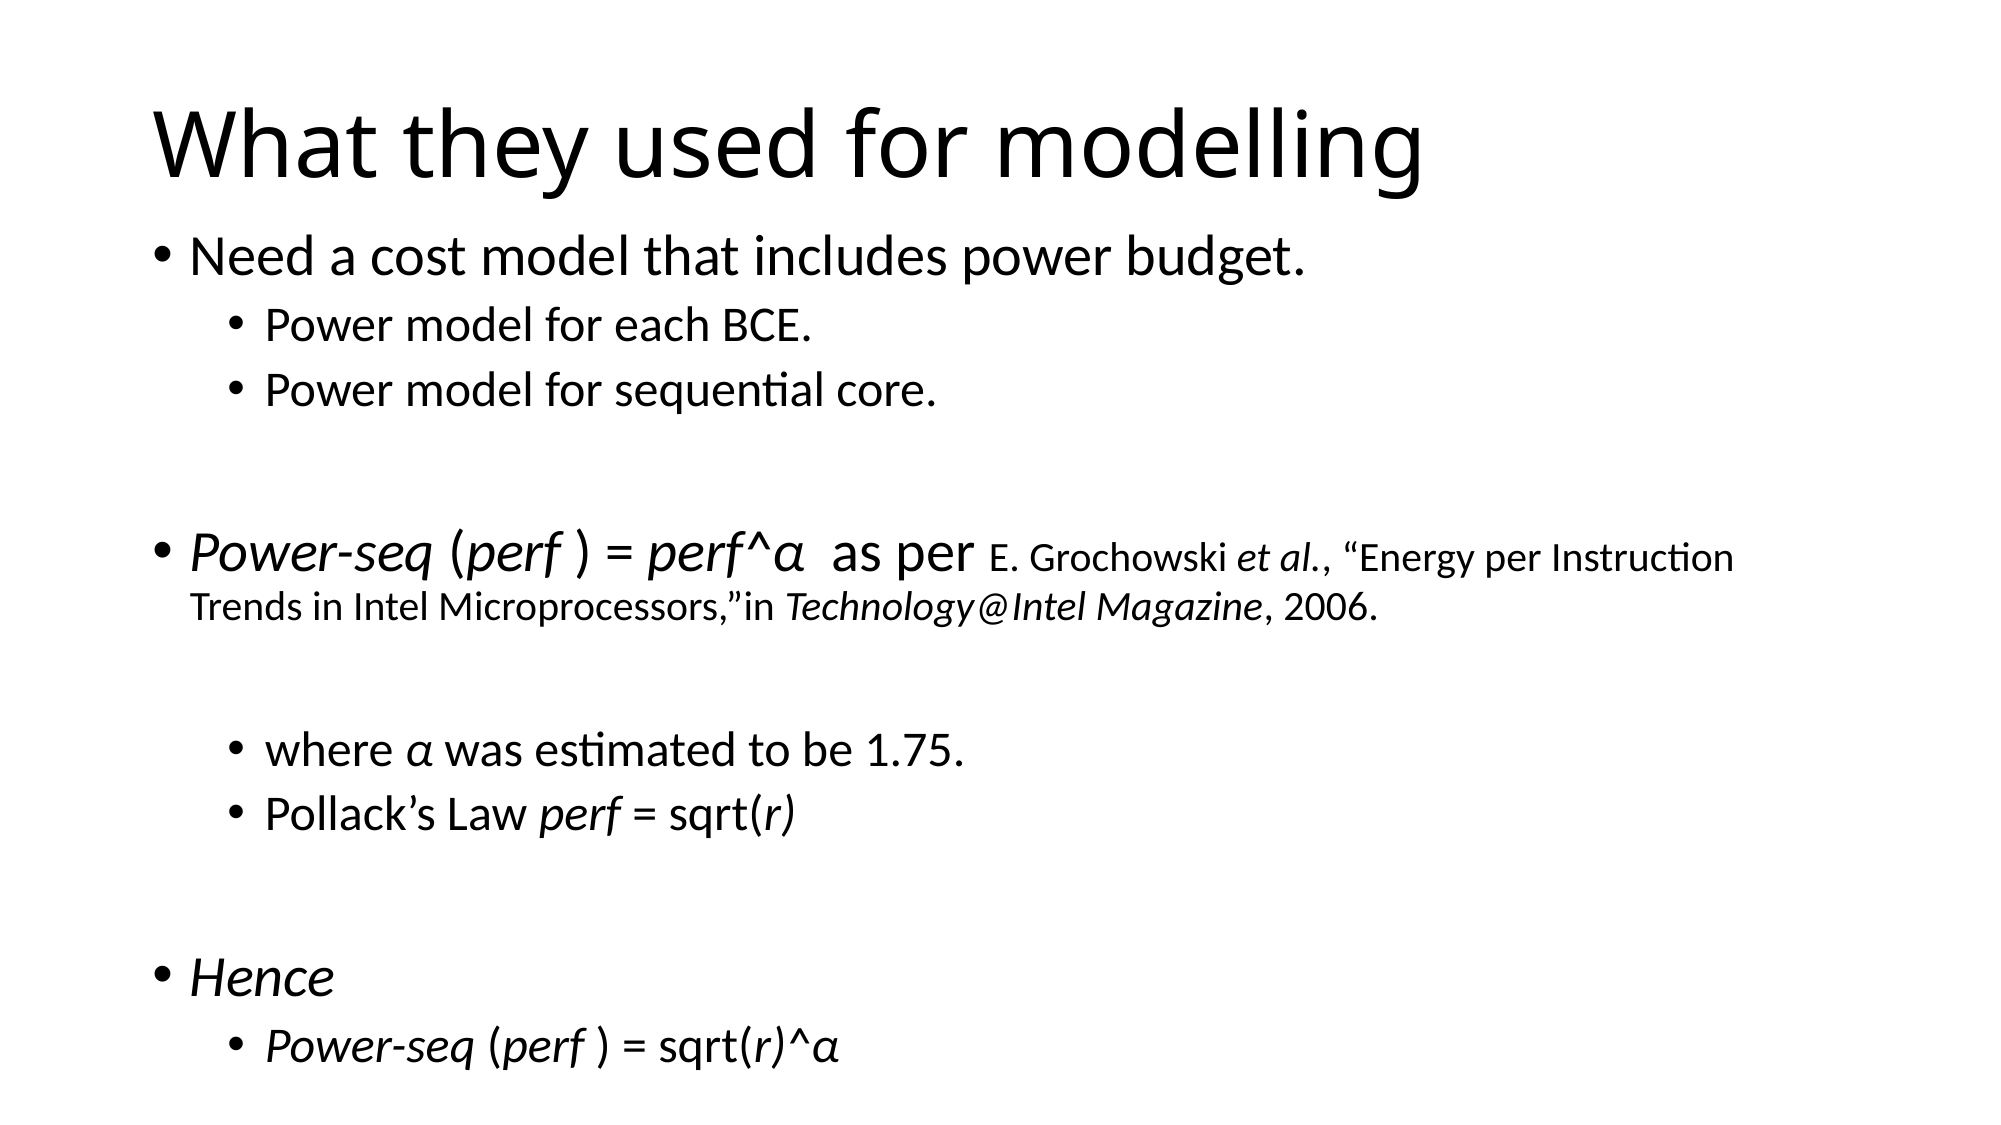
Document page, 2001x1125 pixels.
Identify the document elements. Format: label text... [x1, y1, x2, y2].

list Need a cost model that includes power budget. Power model for each BCE. Power model for sequential core. Power-seq (perf ) = perf^α as per E. Grochowski et al., “Energy per Instruction Trends in Intel Microprocessors,”in Technology@Intel Magazine, 2006. where α was estimated to be 1.75. Pollack’s Law perf = sqrt(r) Hence Power-seq (perf ) = sqrt(r)^α [137, 217, 1863, 1095]
title What they used for modelling [137, 59, 1863, 217]
